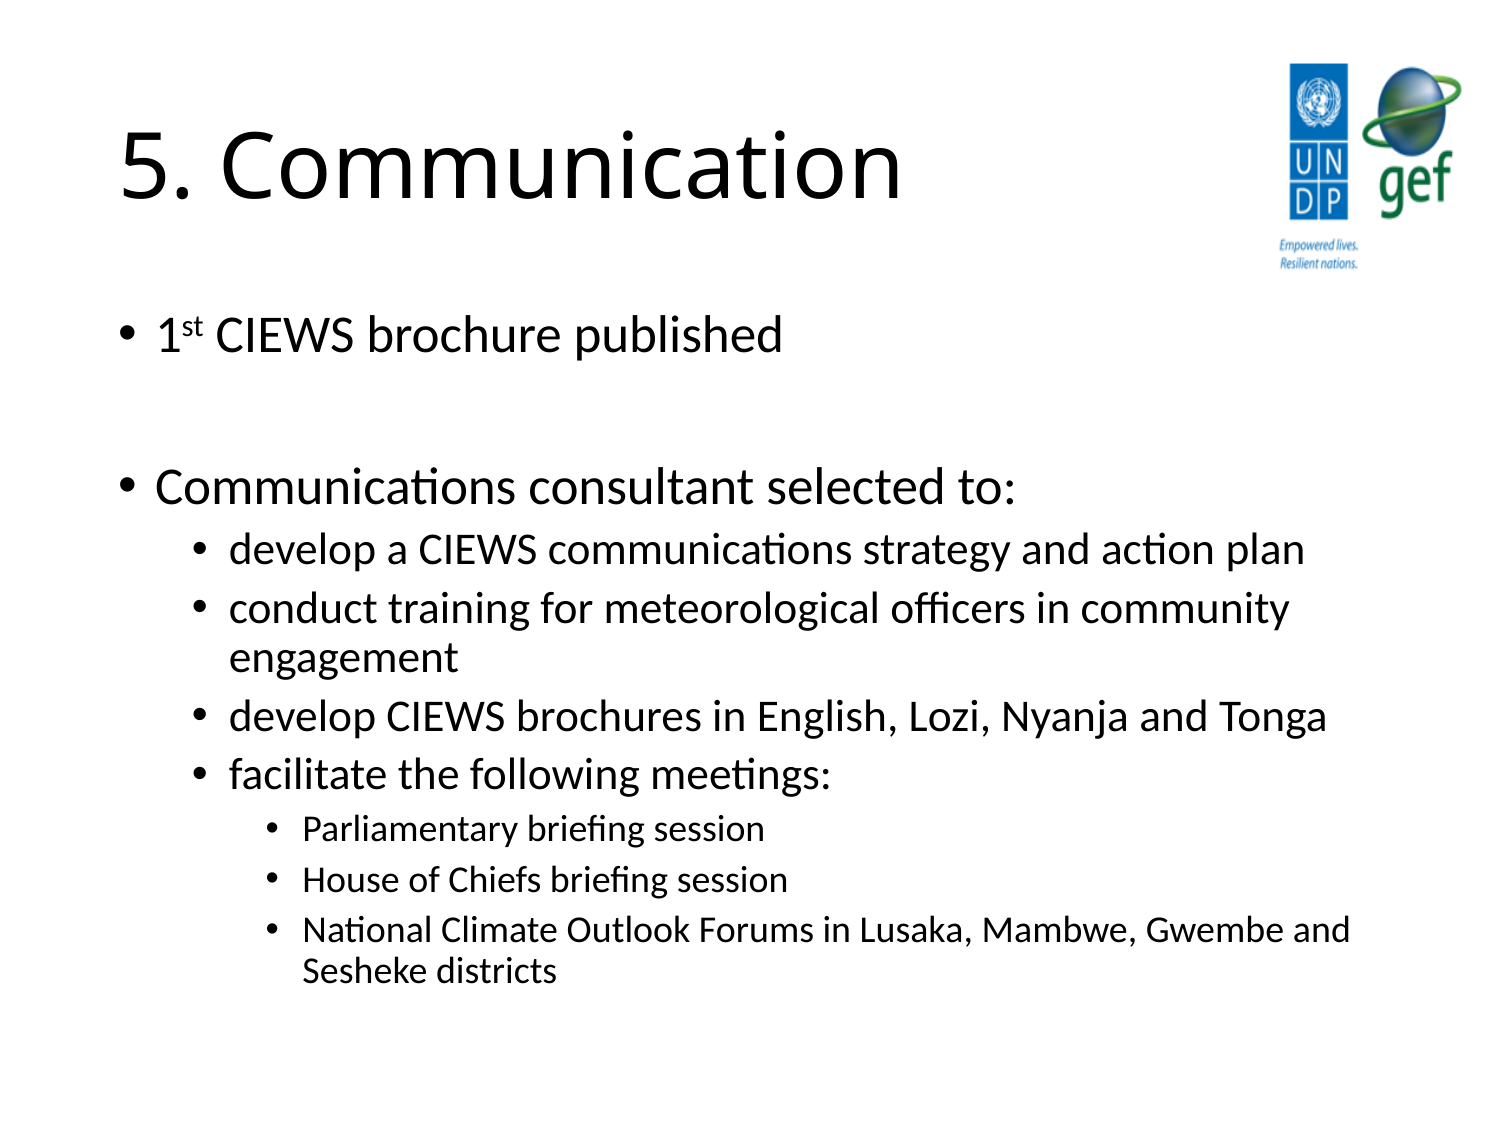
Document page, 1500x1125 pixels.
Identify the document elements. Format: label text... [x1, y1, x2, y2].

picture [1275, 56, 1471, 278]
list 1st CIEWS brochure published Communications consultant selected to: develop a CIEWS communications strategy and action plan conduct training for meteorological officers in community engagement develop CIEWS brochures in English, Lozi, Nyanja and Tonga facilitate the following meetings: Parliamentary briefing session House of Chiefs briefing session National Climate Outlook Forums in Lusaka, Mambwe, Gwembe and Sesheke districts [103, 299, 1397, 1014]
title 5. Communication [103, 59, 1397, 278]
